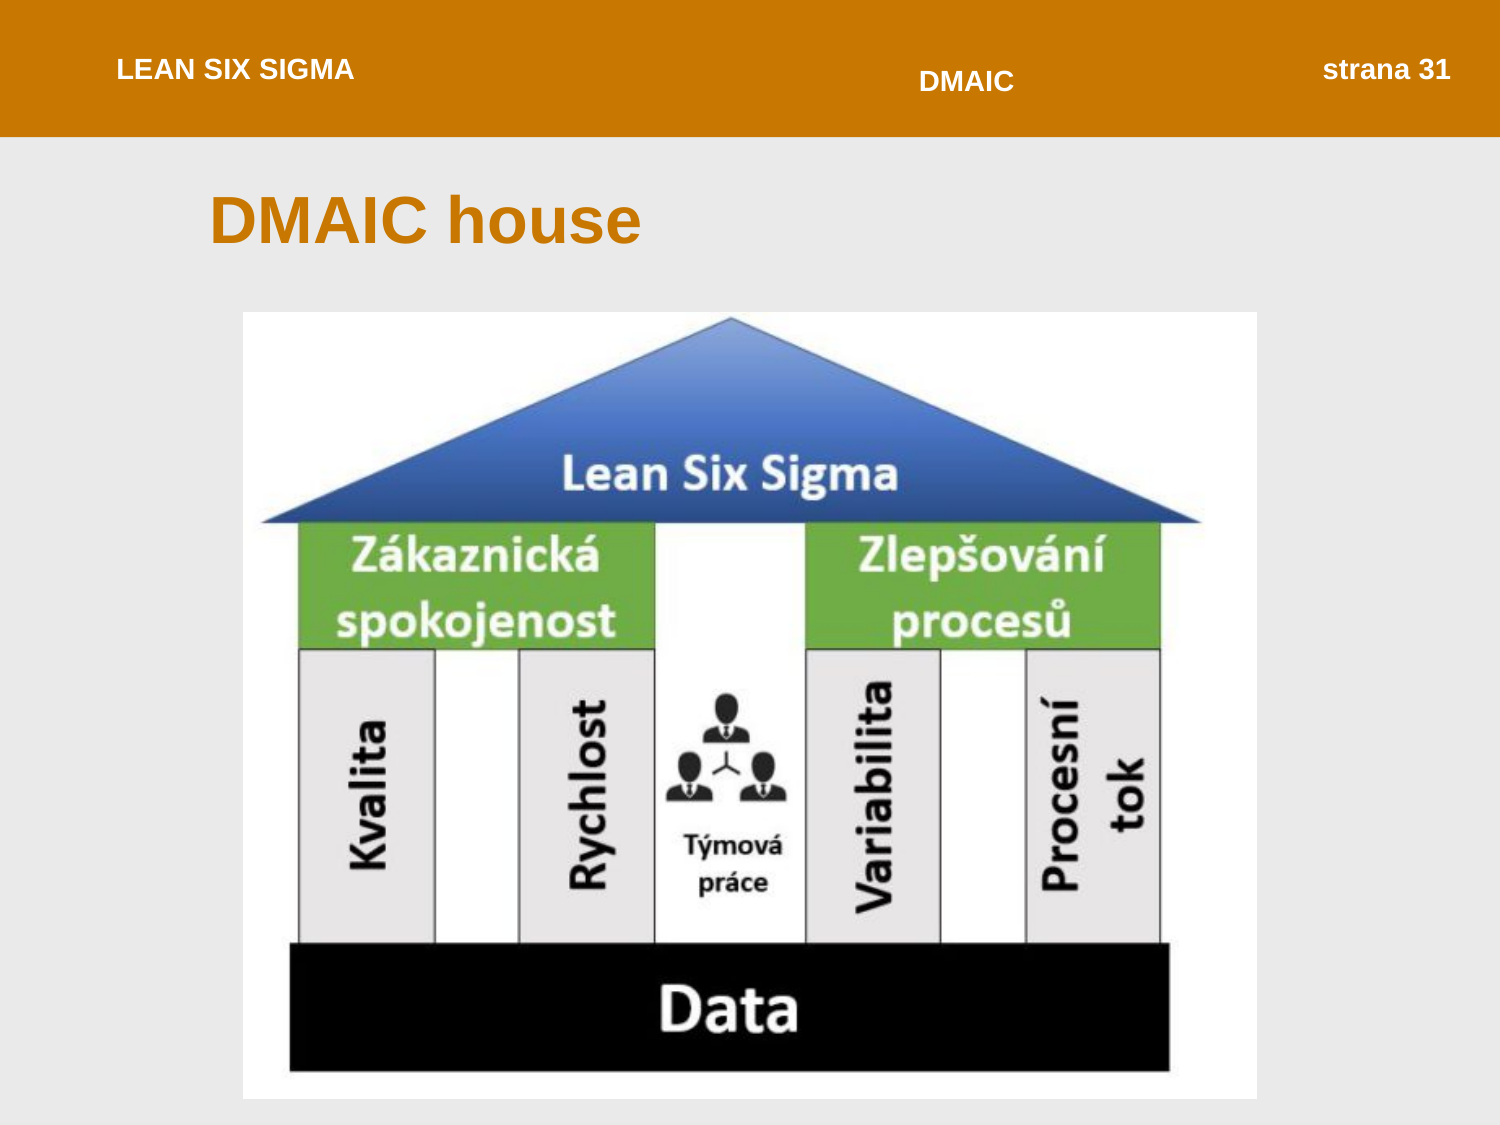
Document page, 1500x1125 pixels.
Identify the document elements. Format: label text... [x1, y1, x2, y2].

text_box DMAIC [679, 54, 1030, 133]
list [242, 311, 1258, 1099]
slide_number strana 31 [1115, 42, 1467, 122]
title DMAIC house [194, 152, 1343, 281]
text_box LEAN SIX SIGMA [19, 42, 370, 121]
